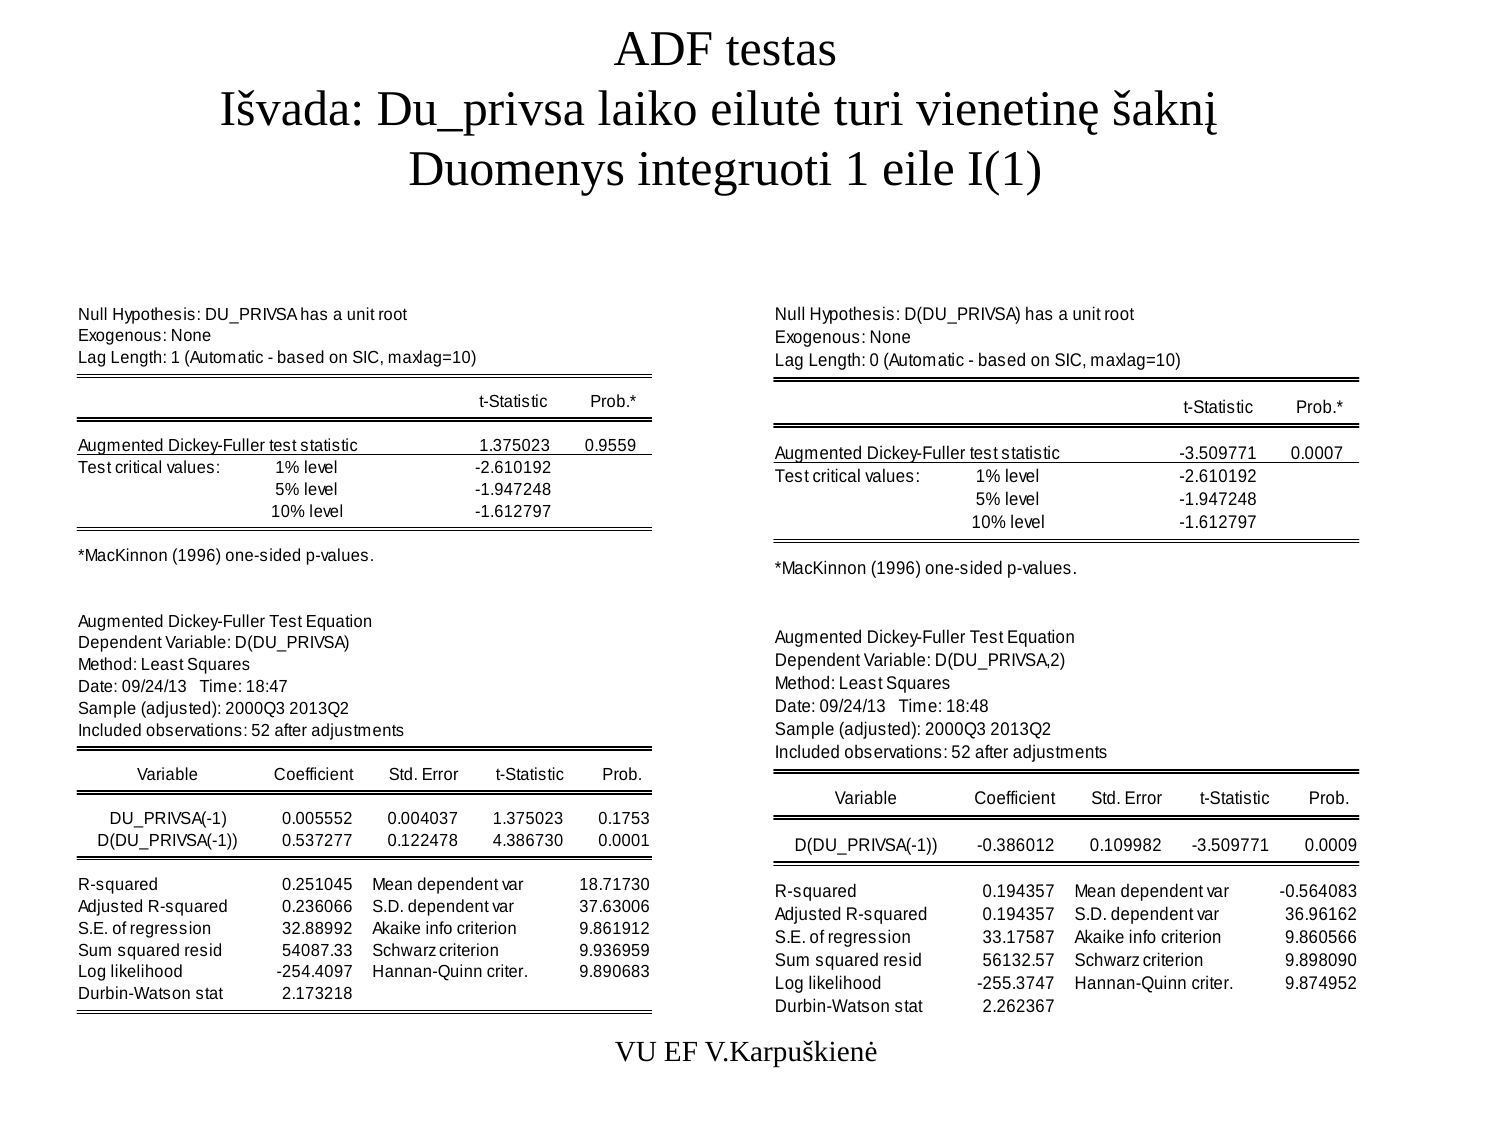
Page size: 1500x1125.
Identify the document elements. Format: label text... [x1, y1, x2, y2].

picture [773, 302, 1360, 1018]
title ADF testas Išvada: Du_privsa laiko eilutė turi vienetinę šaknį Duomenys integruoti 1 eile I(1) [87, 66, 1363, 254]
footer VU EF V.Karpuškienė [512, 1024, 988, 1101]
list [76, 302, 653, 1026]
